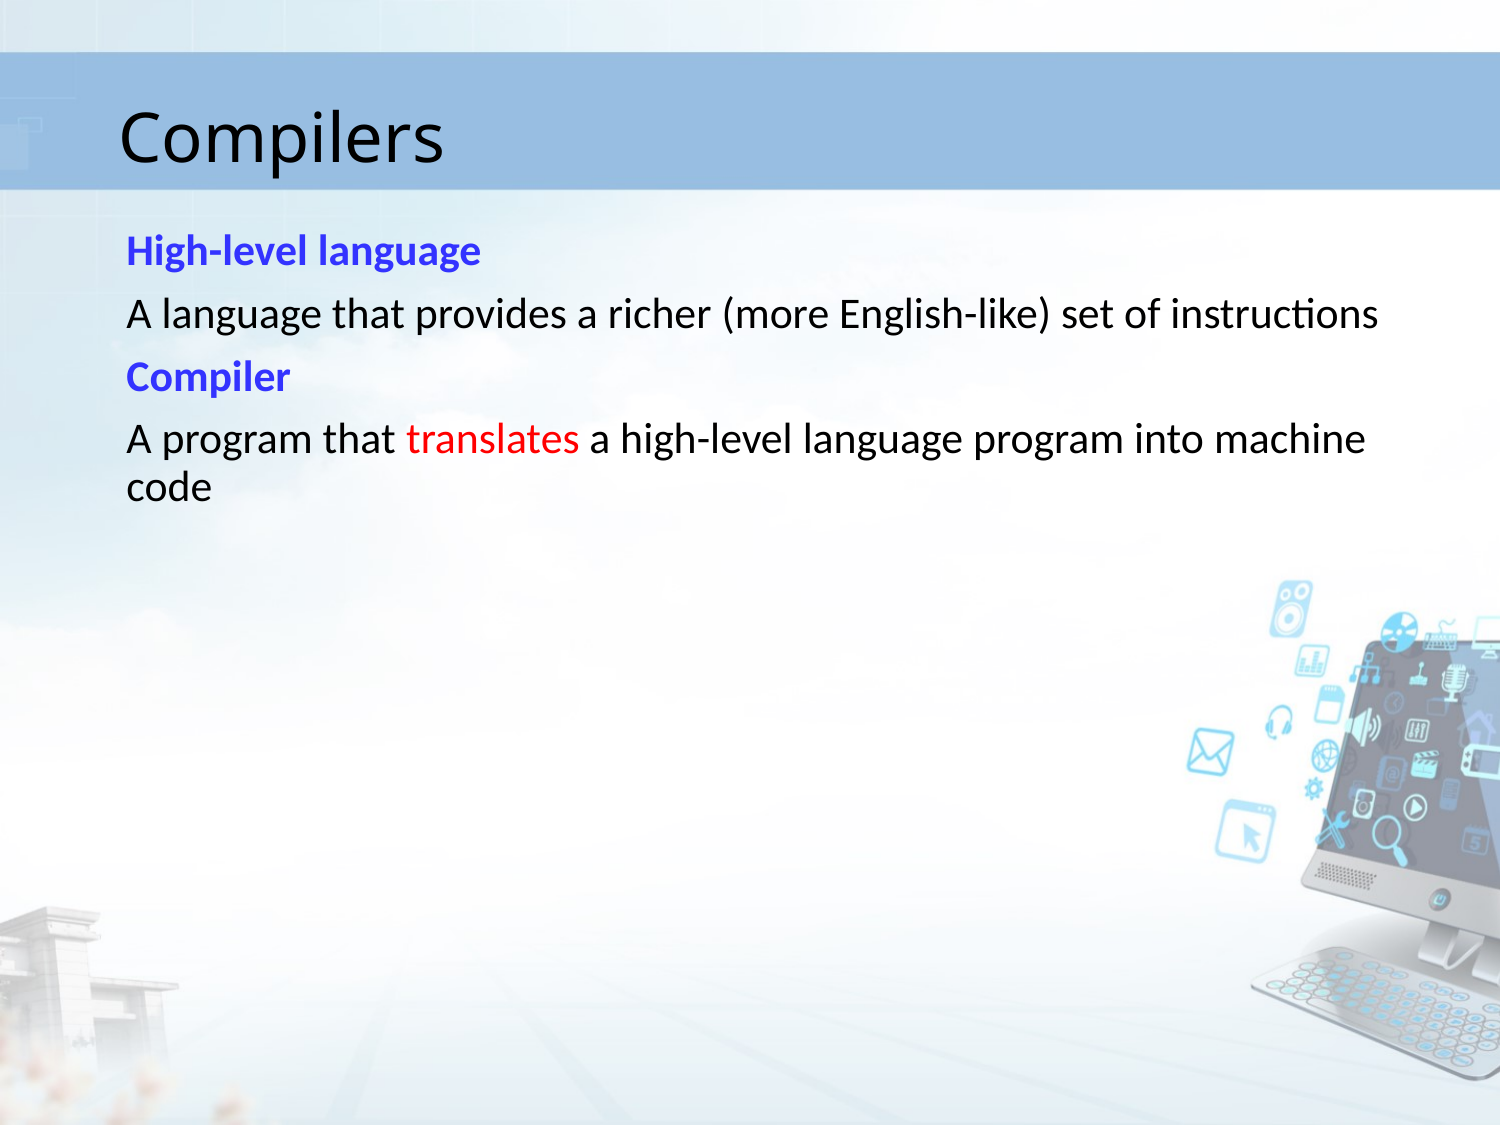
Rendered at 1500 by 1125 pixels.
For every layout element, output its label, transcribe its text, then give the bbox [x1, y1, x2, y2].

title Compilers [103, 59, 1397, 220]
picture [0, 0, 1500, 1125]
list High-level language A language that provides a richer (more English-like) set of instructions Compiler A program that translates a high-level language program into machine code [103, 220, 1397, 958]
